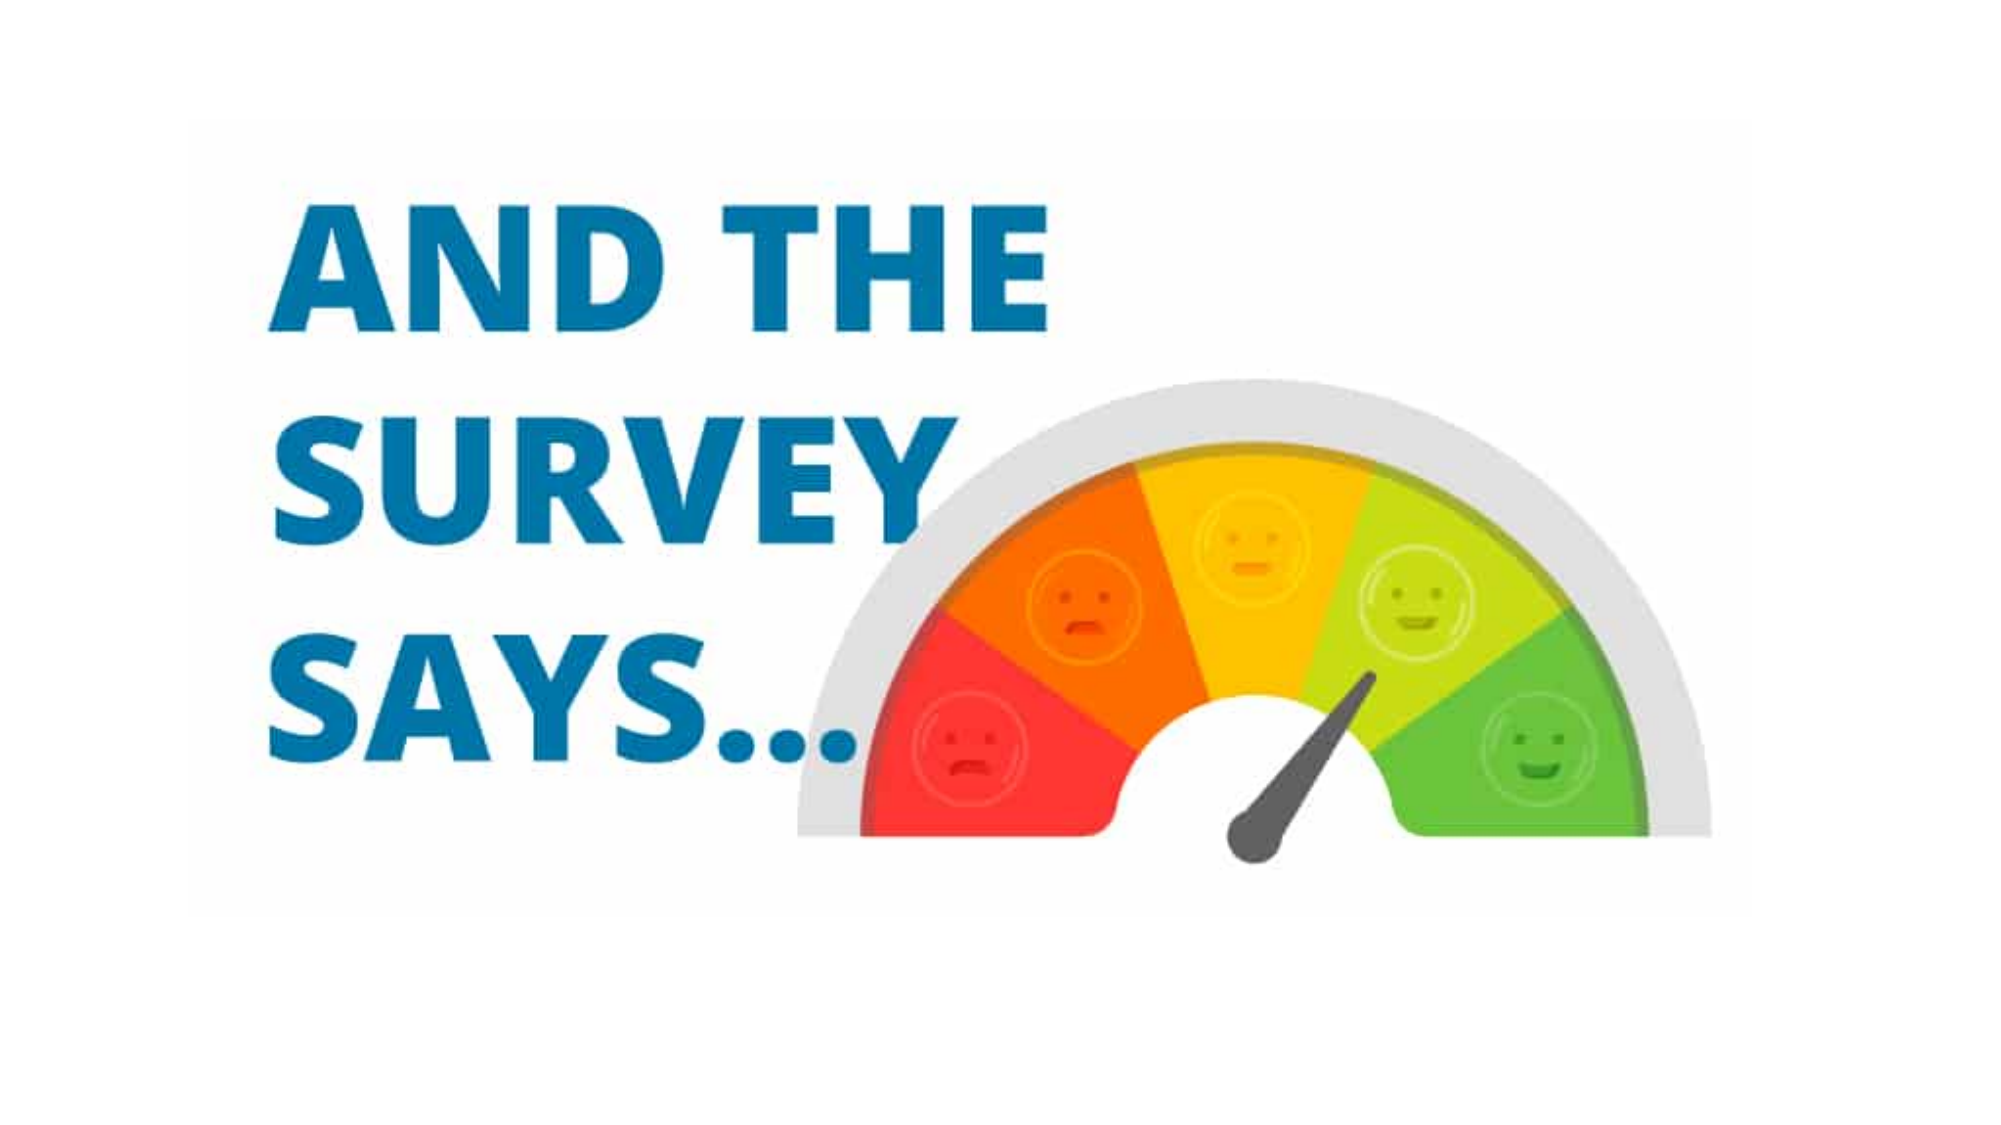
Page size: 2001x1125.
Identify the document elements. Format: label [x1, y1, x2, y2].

picture [187, 119, 1752, 917]
